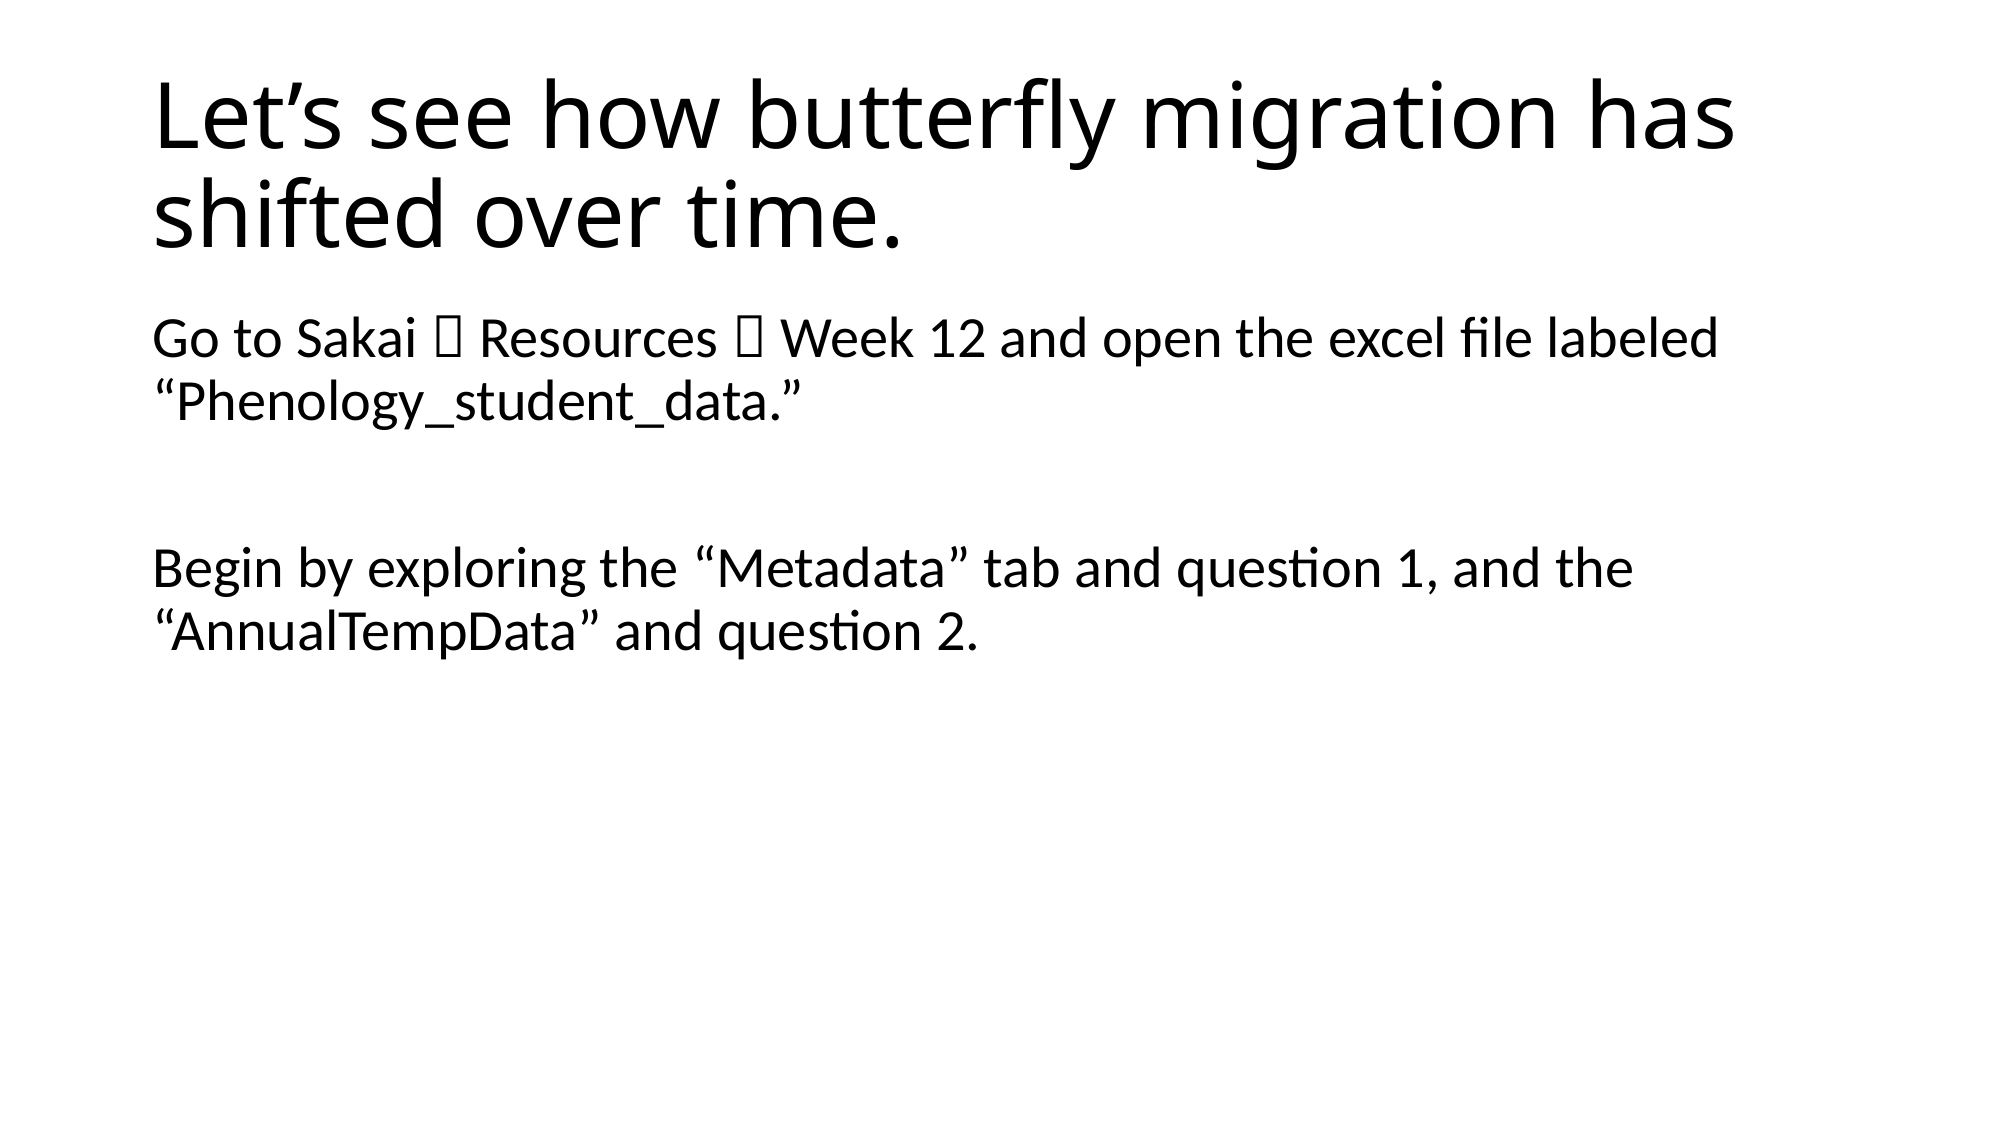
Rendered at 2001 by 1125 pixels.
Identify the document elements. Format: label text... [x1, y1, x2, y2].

list Go to Sakai  Resources  Week 12 and open the excel file labeled “Phenology_student_data.” Begin by exploring the “Metadata” tab and question 1, and the “AnnualTempData” and question 2. [137, 299, 1863, 1014]
title Let’s see how butterfly migration has shifted over time. [137, 59, 1863, 278]
